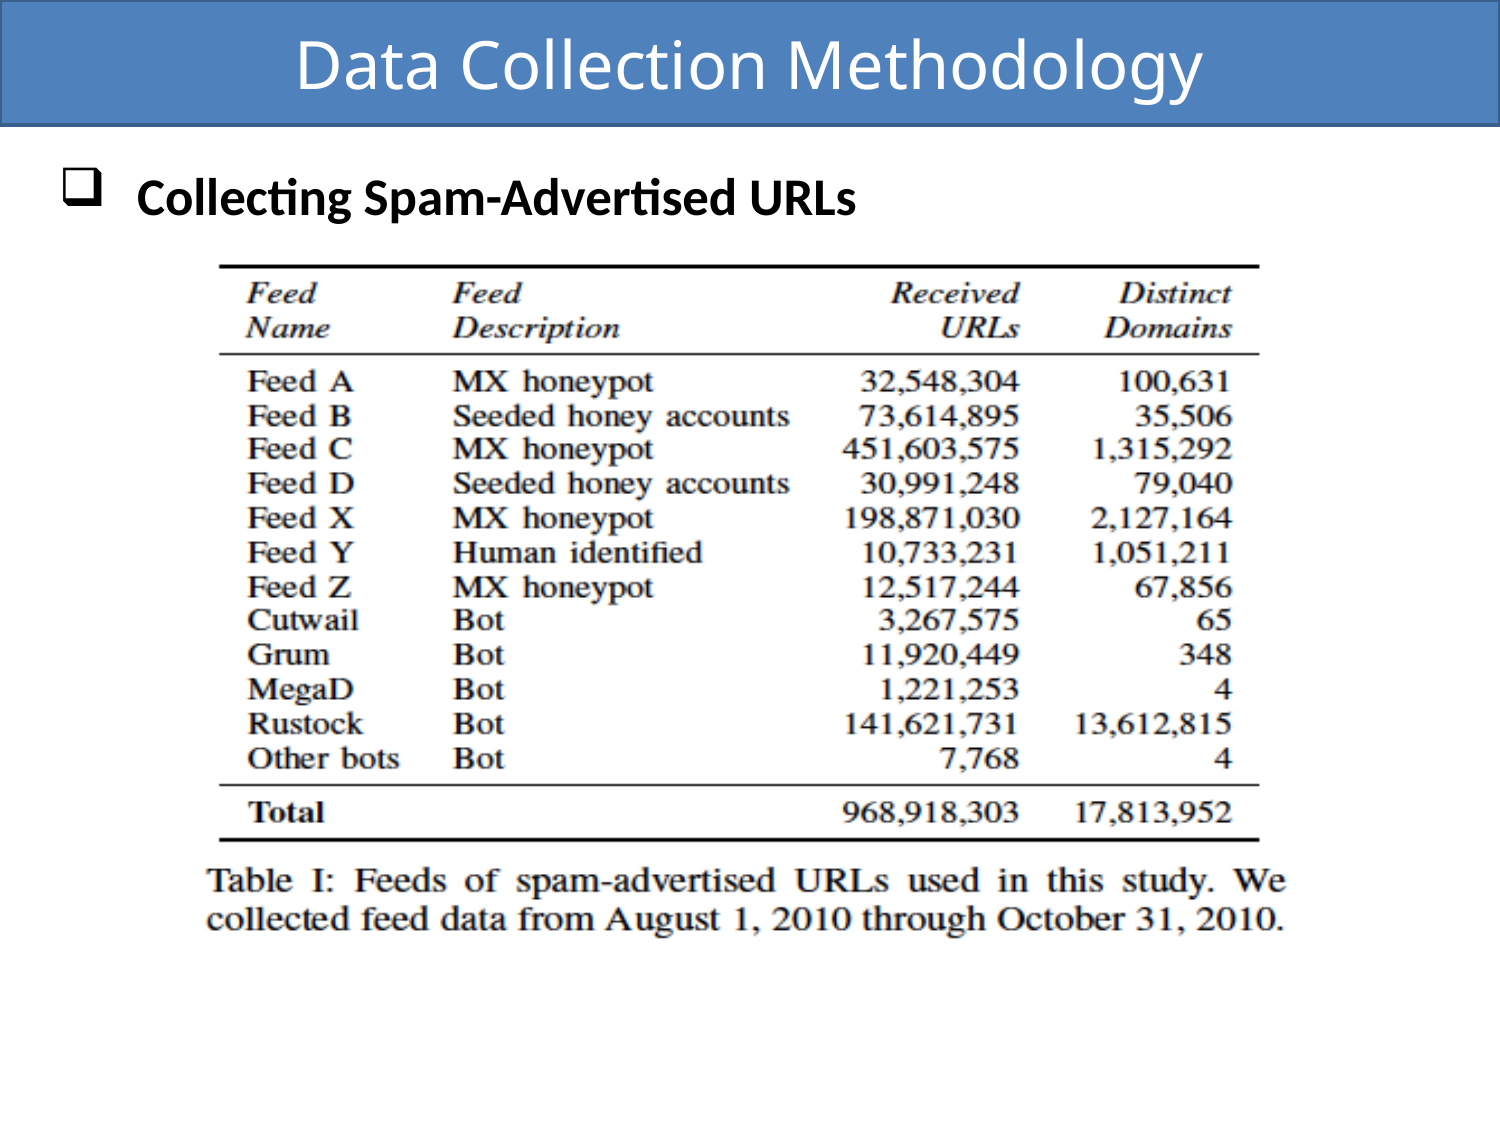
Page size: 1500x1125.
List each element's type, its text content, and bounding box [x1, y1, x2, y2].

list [0, 241, 1500, 951]
text_box Data Collection Methodology [0, 0, 1500, 127]
title Collecting Spam-Advertised URLs [43, 154, 1284, 240]
